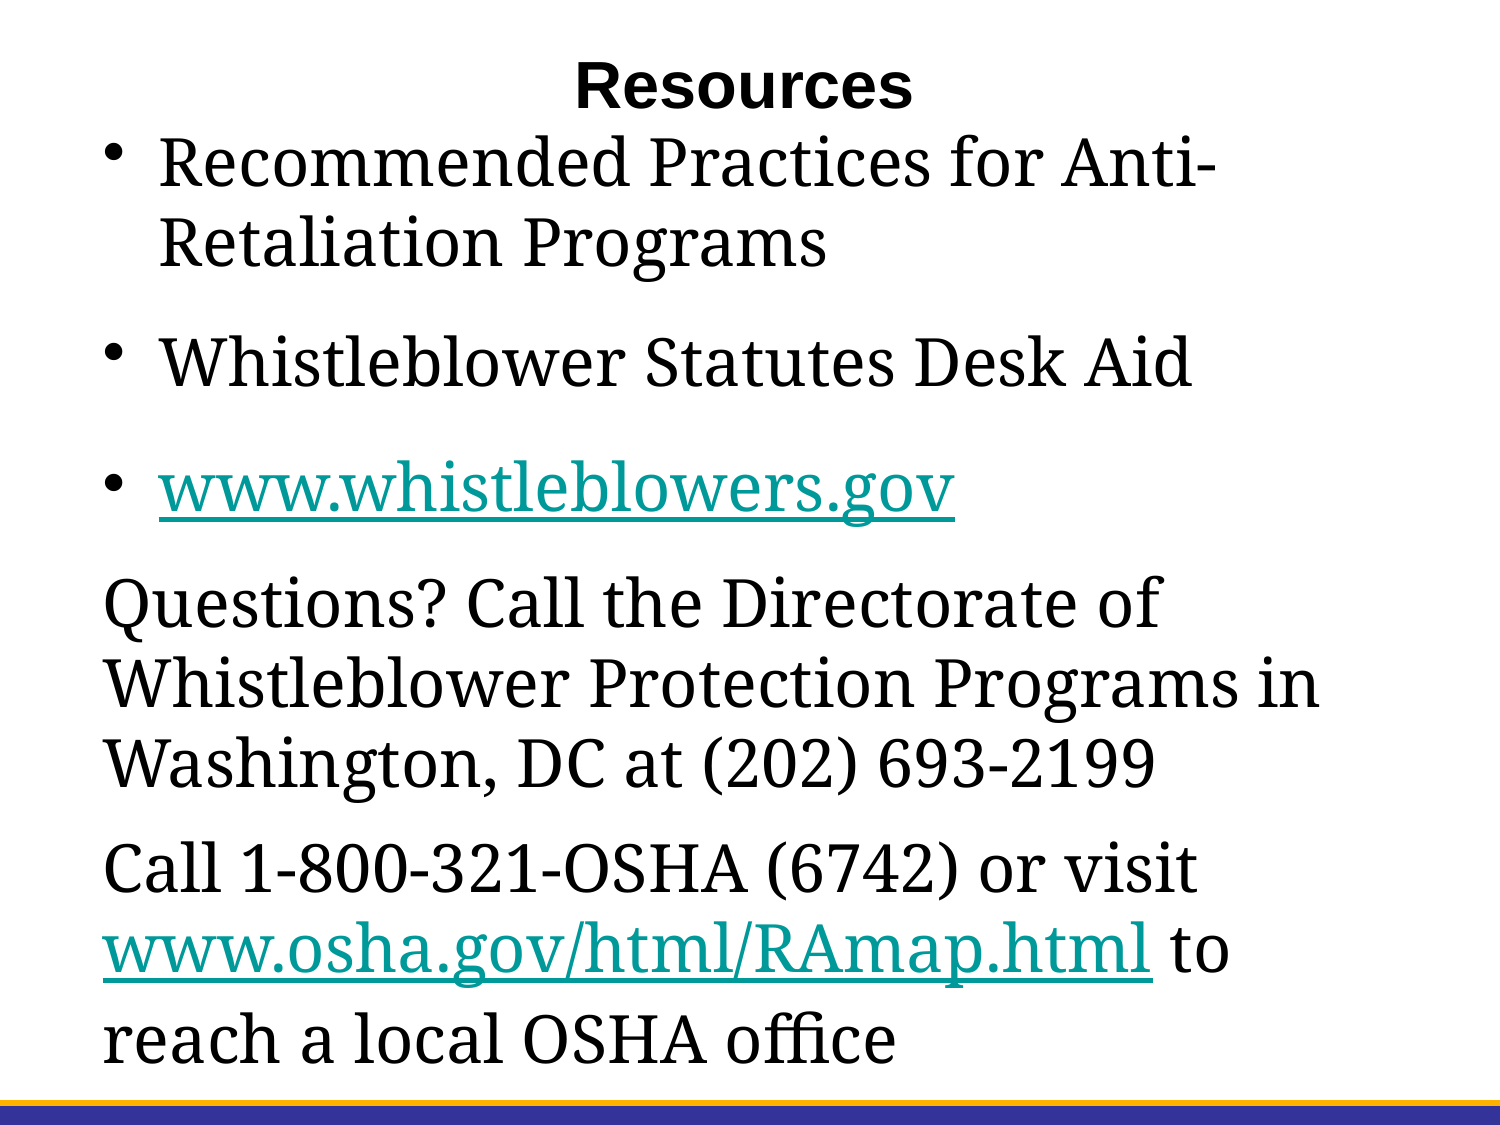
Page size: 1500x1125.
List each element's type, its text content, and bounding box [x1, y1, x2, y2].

title Resources [559, 25, 941, 139]
list Recommended Practices for Anti-Retaliation Programs Whistleblower Statutes Desk Aid www.whistleblowers.gov Questions? Call the Directorate of Whistleblower Protection Programs in Washington, DC at (202) 693-2199 Call 1-800-321-OSHA (6742) or visit www.osha.gov/html/RAmap.html to reach a local OSHA office [87, 112, 1425, 1075]
